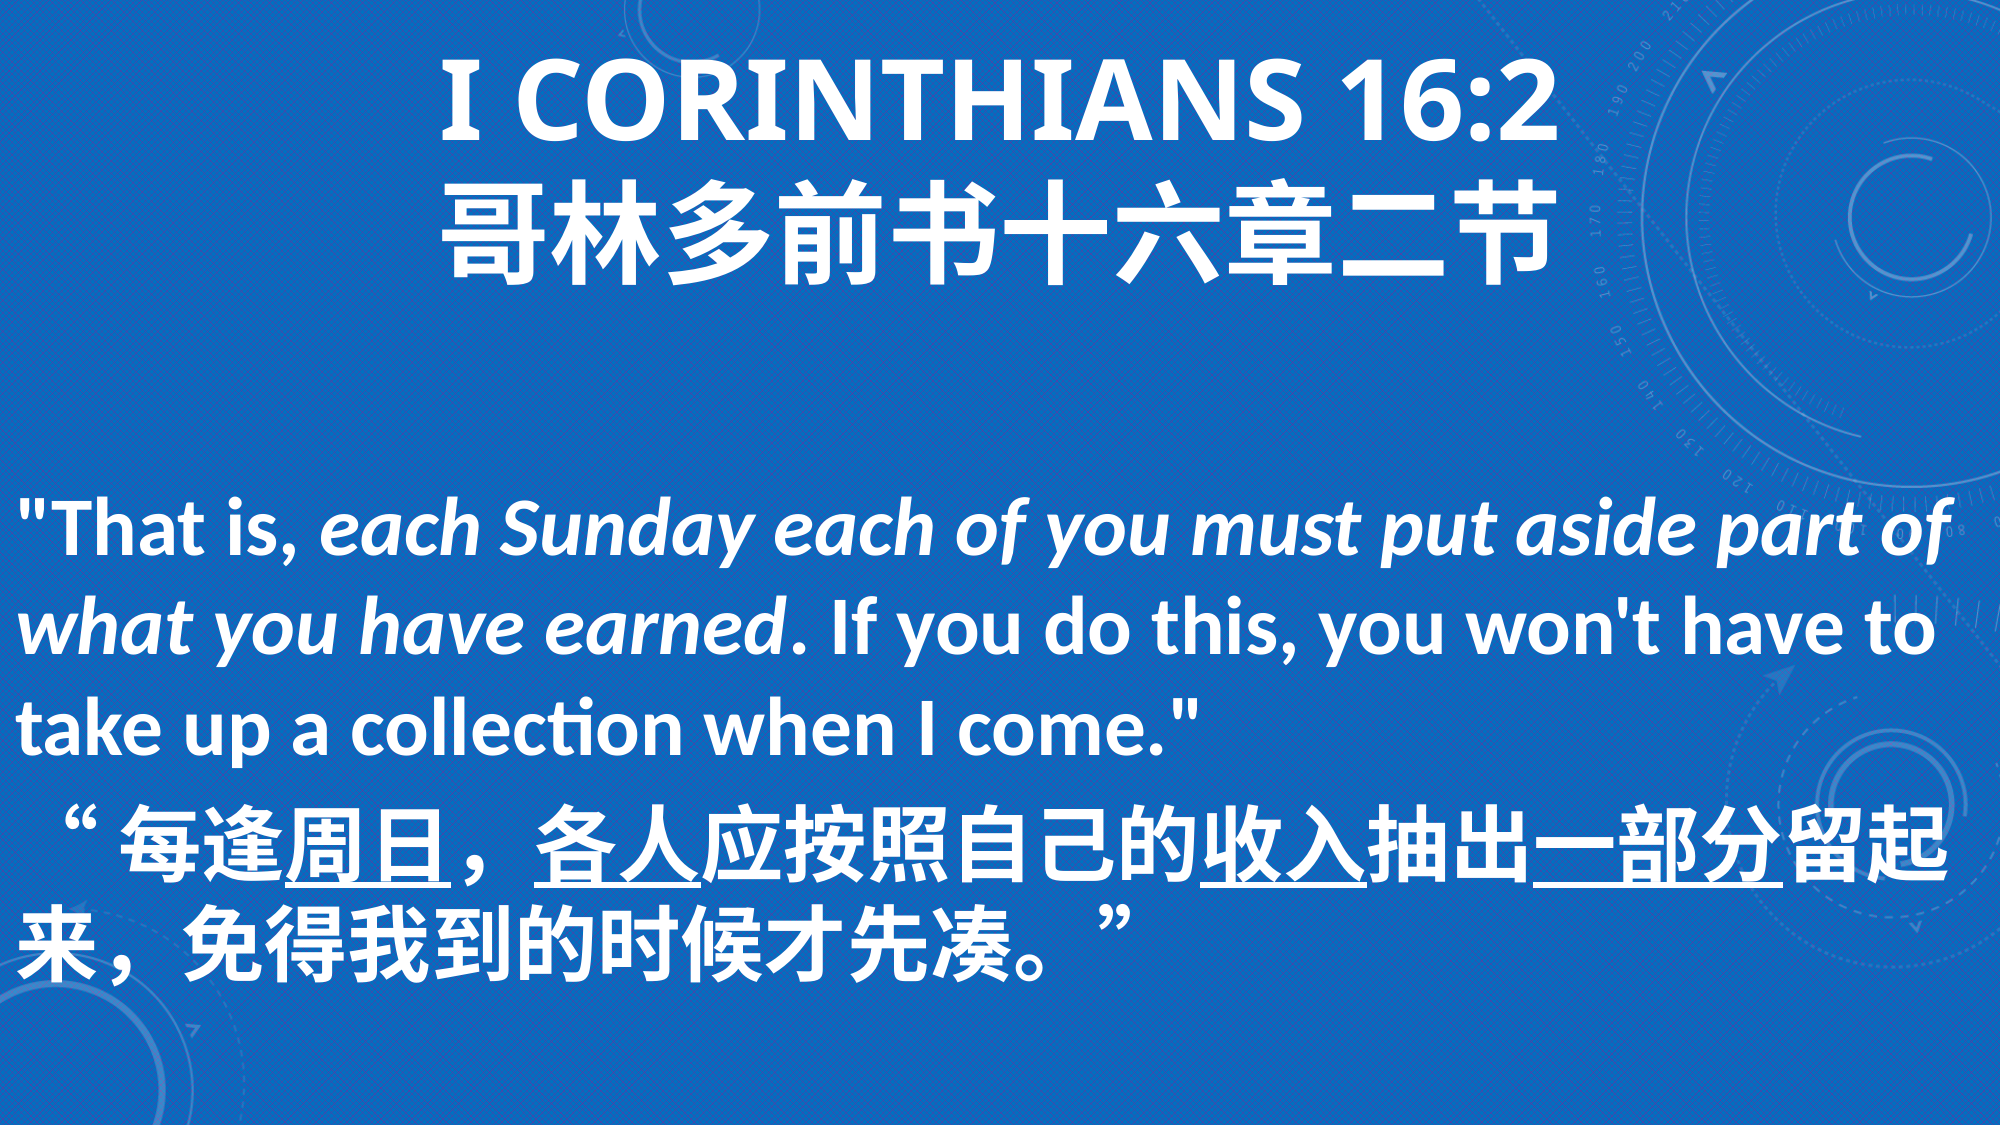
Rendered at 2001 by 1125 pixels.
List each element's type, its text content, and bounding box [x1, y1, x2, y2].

title I Corinthians 16:2 哥林多前书十六章二节 [0, 0, 2000, 325]
list "That is, each Sunday each of you must put aside part of what you have earned. If you do this, you won't have to take up a collection when I come." “每逢周日，各人应按照自己的收入抽出一部分留起来，免得我到的时候才先凑。” [0, 325, 2000, 1125]
